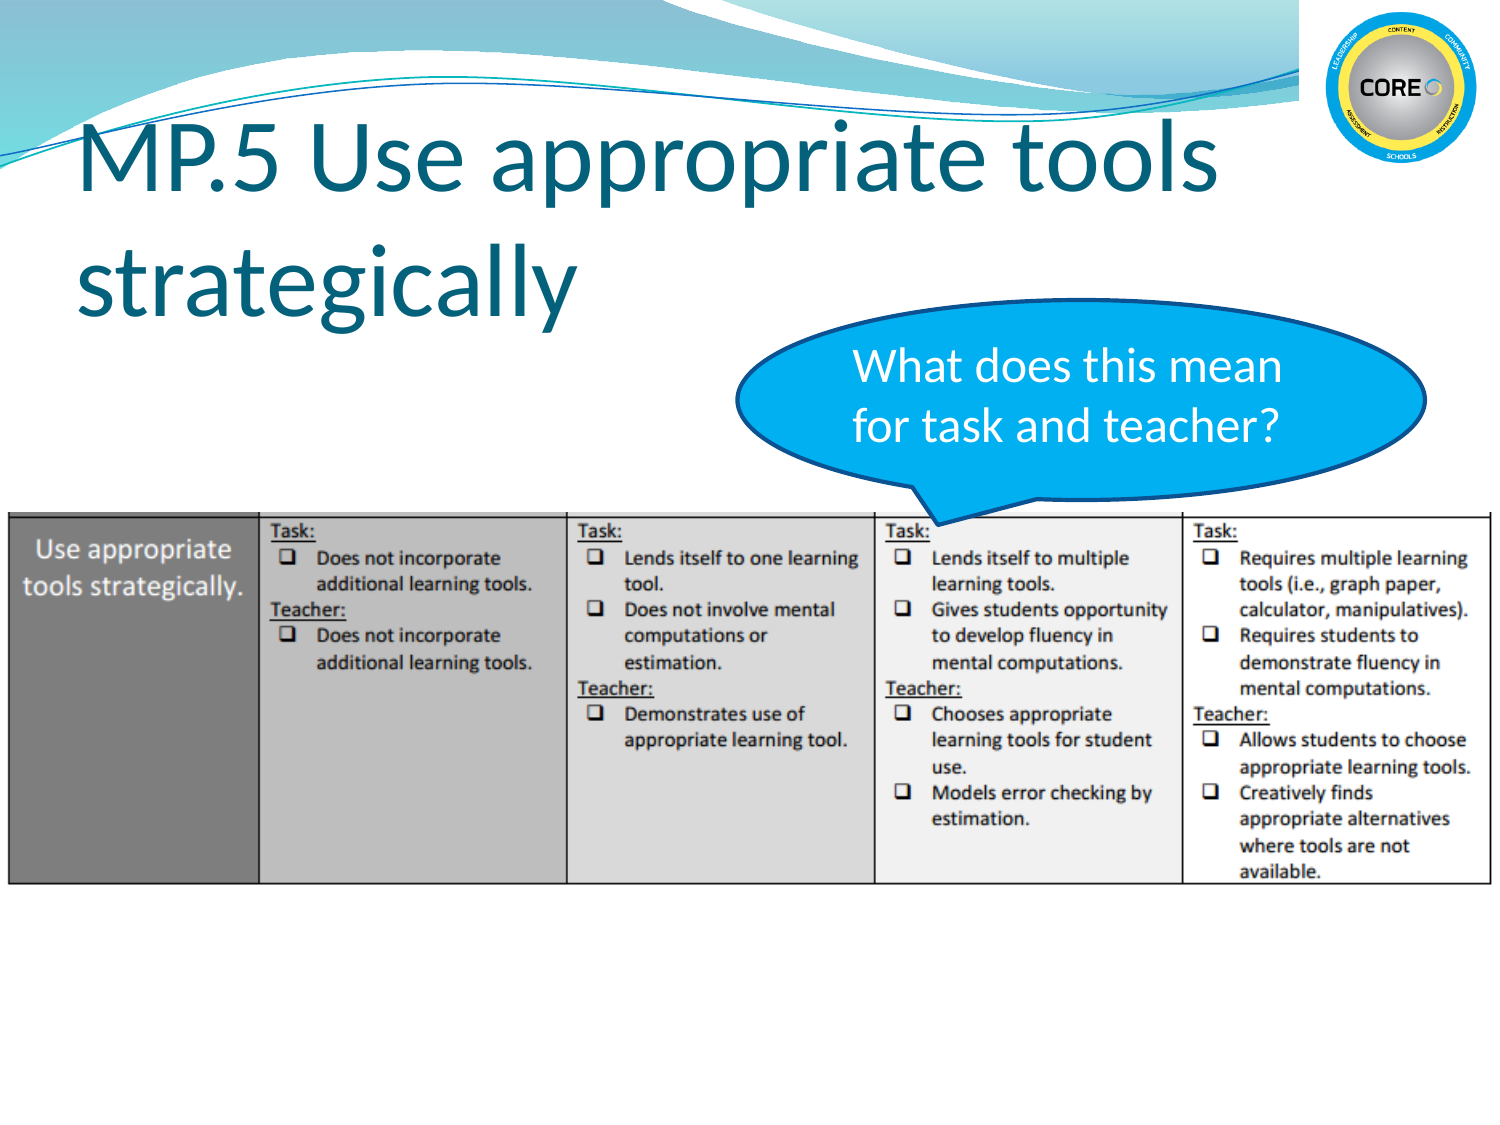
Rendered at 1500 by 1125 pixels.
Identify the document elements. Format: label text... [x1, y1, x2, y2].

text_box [1299, 0, 1500, 172]
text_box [737, 299, 1426, 501]
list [2, 512, 1498, 888]
title MP.5 Use appropriate tools strategically [74, 149, 1426, 338]
